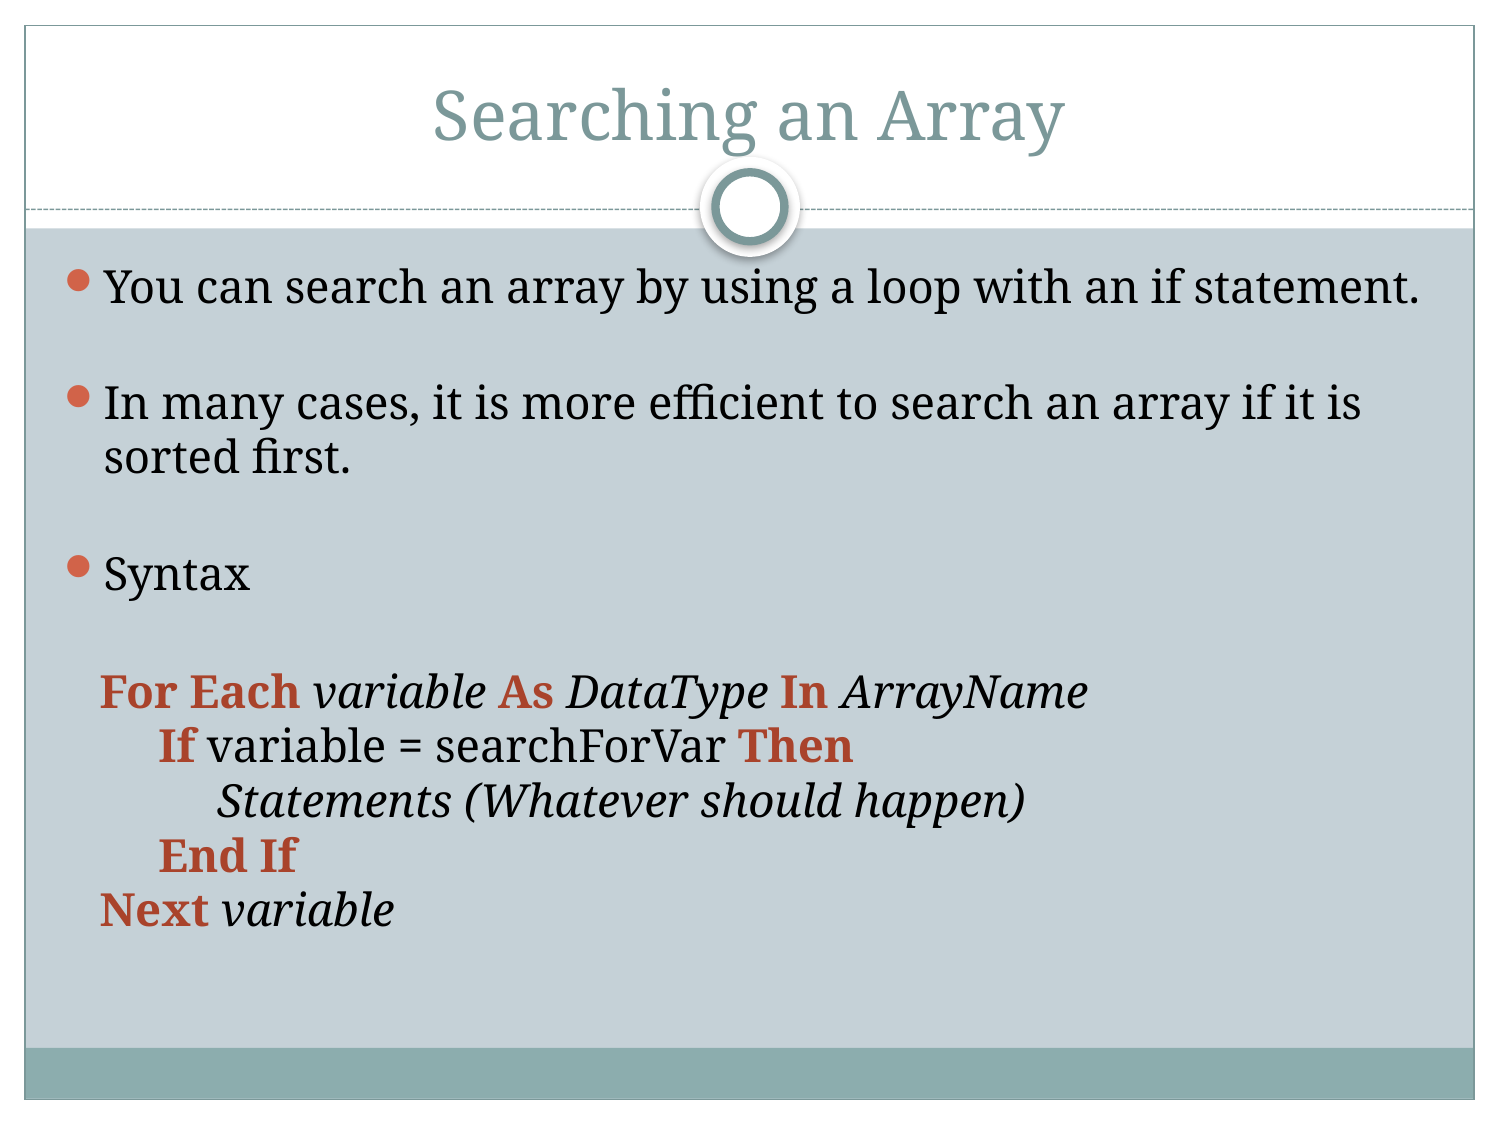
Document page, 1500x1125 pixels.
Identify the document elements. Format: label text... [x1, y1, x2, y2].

title Searching an Array [49, 37, 1450, 162]
list You can search an array by using a loop with an if statement. In many cases, it is more efficient to search an array if it is sorted first. Syntax For Each variable As DataType In ArrayName If variable = searchForVar Then Statements (Whatever should happen) End If Next variable [49, 250, 1445, 1001]
